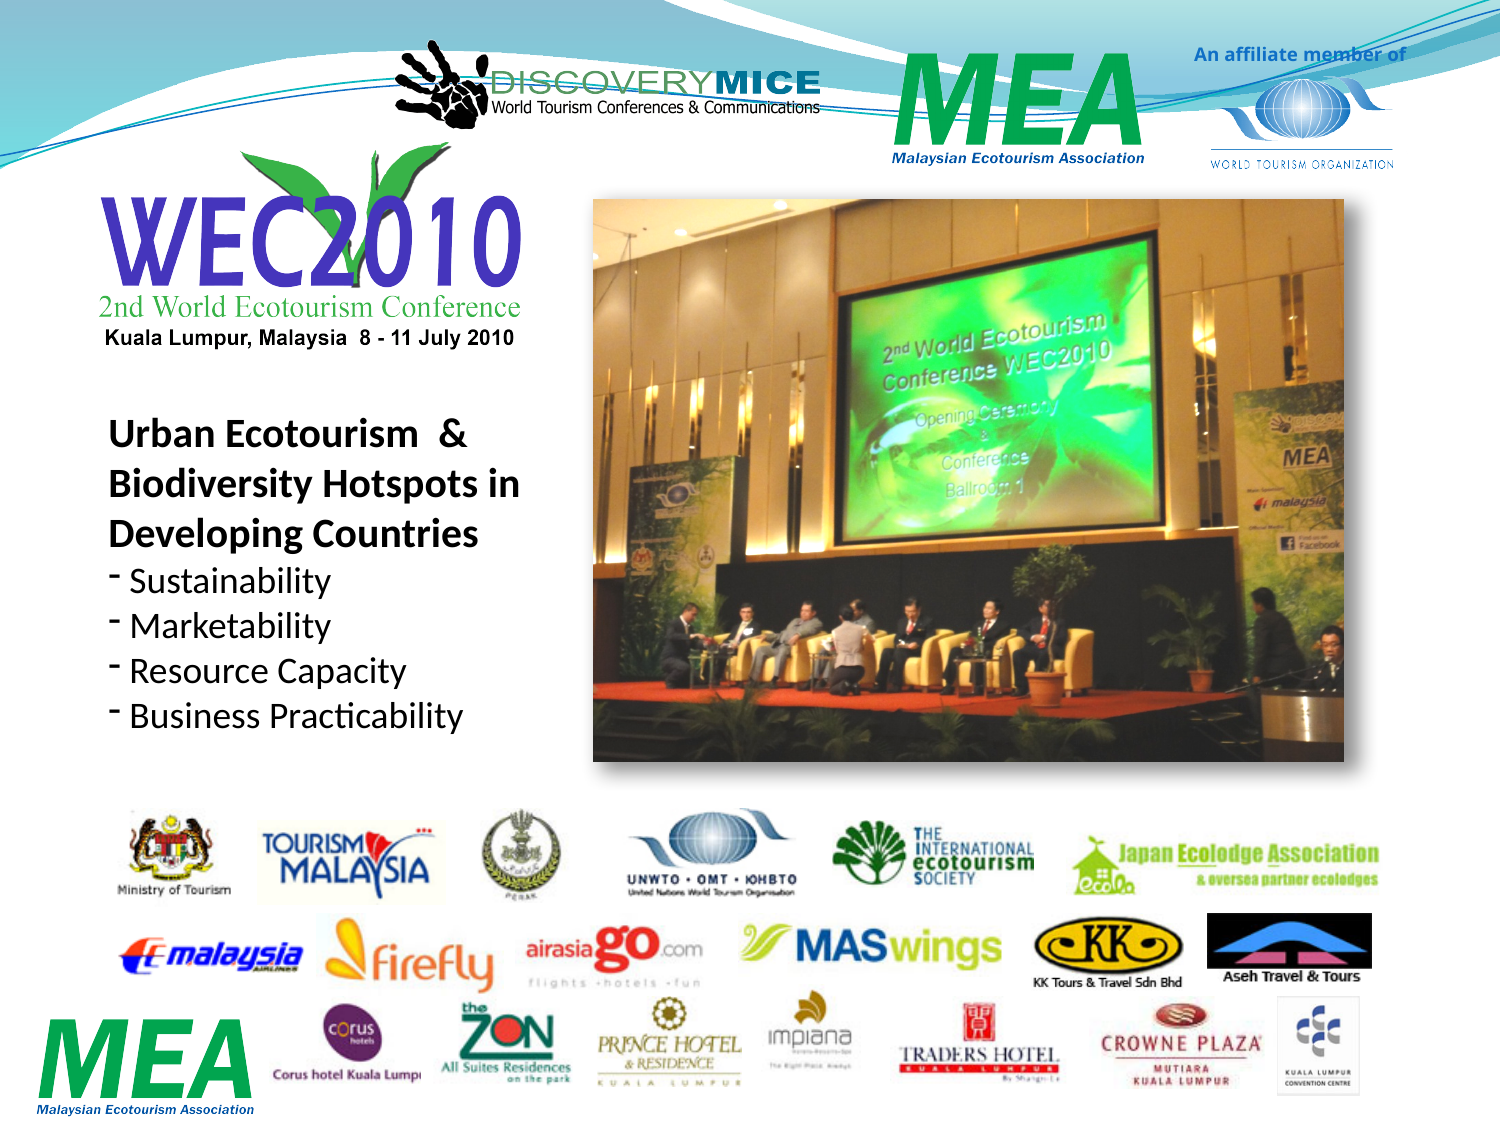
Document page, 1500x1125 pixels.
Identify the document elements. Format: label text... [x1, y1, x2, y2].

picture [1195, 70, 1409, 172]
text_box Urban Ecotourism & Biodiversity Hotspots in Developing Countries Sustainability Marketability Resource Capacity Business Practicability [93, 398, 586, 744]
picture [116, 925, 305, 989]
text_box An affiliate member of [1171, 35, 1439, 73]
picture [105, 808, 242, 908]
picture [593, 198, 1344, 762]
picture [890, 46, 1149, 177]
picture [1206, 913, 1372, 983]
picture [34, 1013, 258, 1125]
picture [761, 984, 861, 1076]
picture [738, 913, 1008, 977]
picture [890, 995, 1068, 1087]
picture [1066, 820, 1395, 912]
picture [269, 913, 742, 1087]
picture [257, 820, 446, 905]
picture [1089, 995, 1360, 1096]
picture [831, 820, 1034, 888]
picture [620, 808, 801, 900]
picture [468, 808, 577, 903]
picture [1030, 913, 1184, 991]
picture [81, 34, 833, 364]
